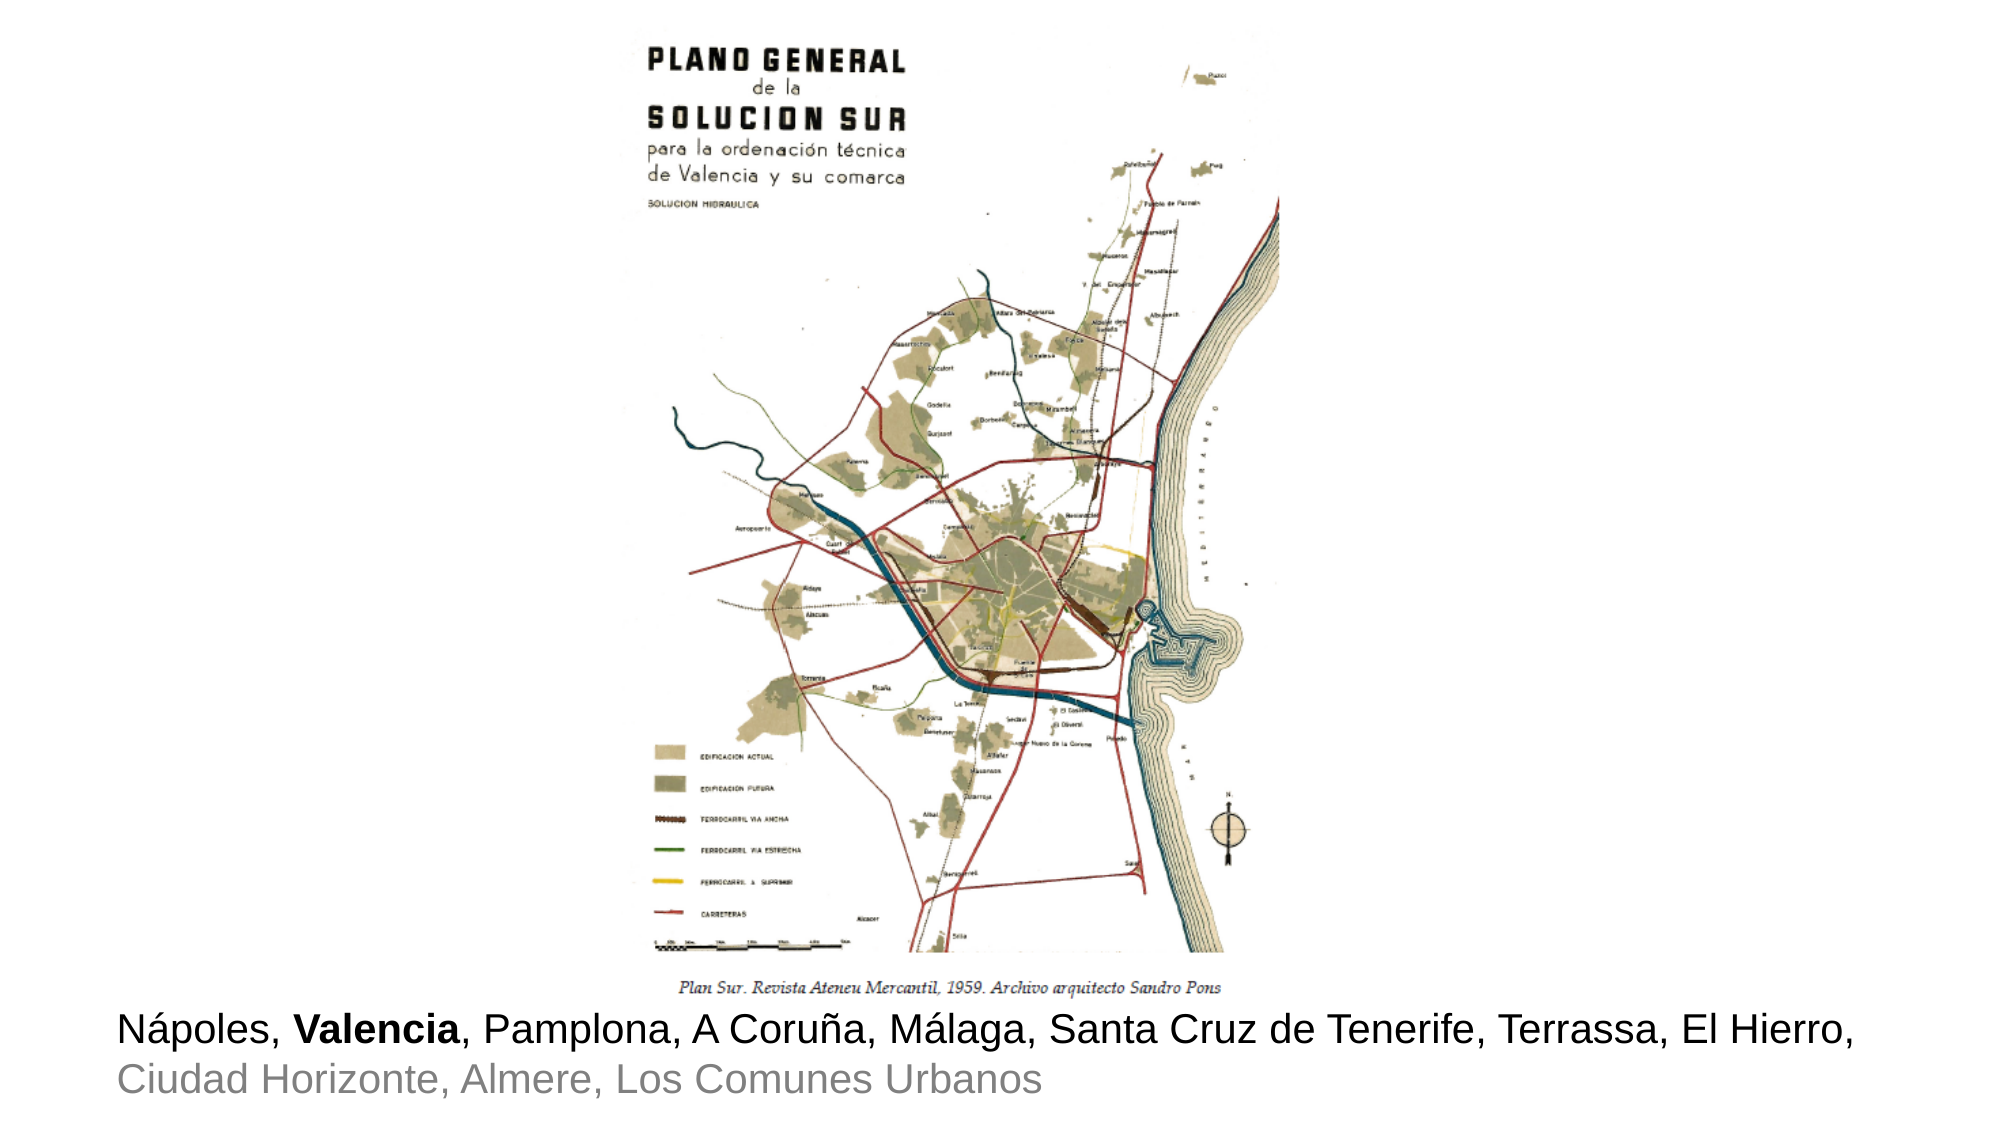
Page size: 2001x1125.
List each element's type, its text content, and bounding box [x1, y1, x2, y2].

text_box Nápoles, Valencia, Pamplona, A Coruña, Málaga, Santa Cruz de Tenerife, Terrassa, El Hierro, Ciudad Horizonte, Almere, Los Comunes Urbanos [101, 994, 2000, 1110]
picture [601, 0, 1312, 1004]
